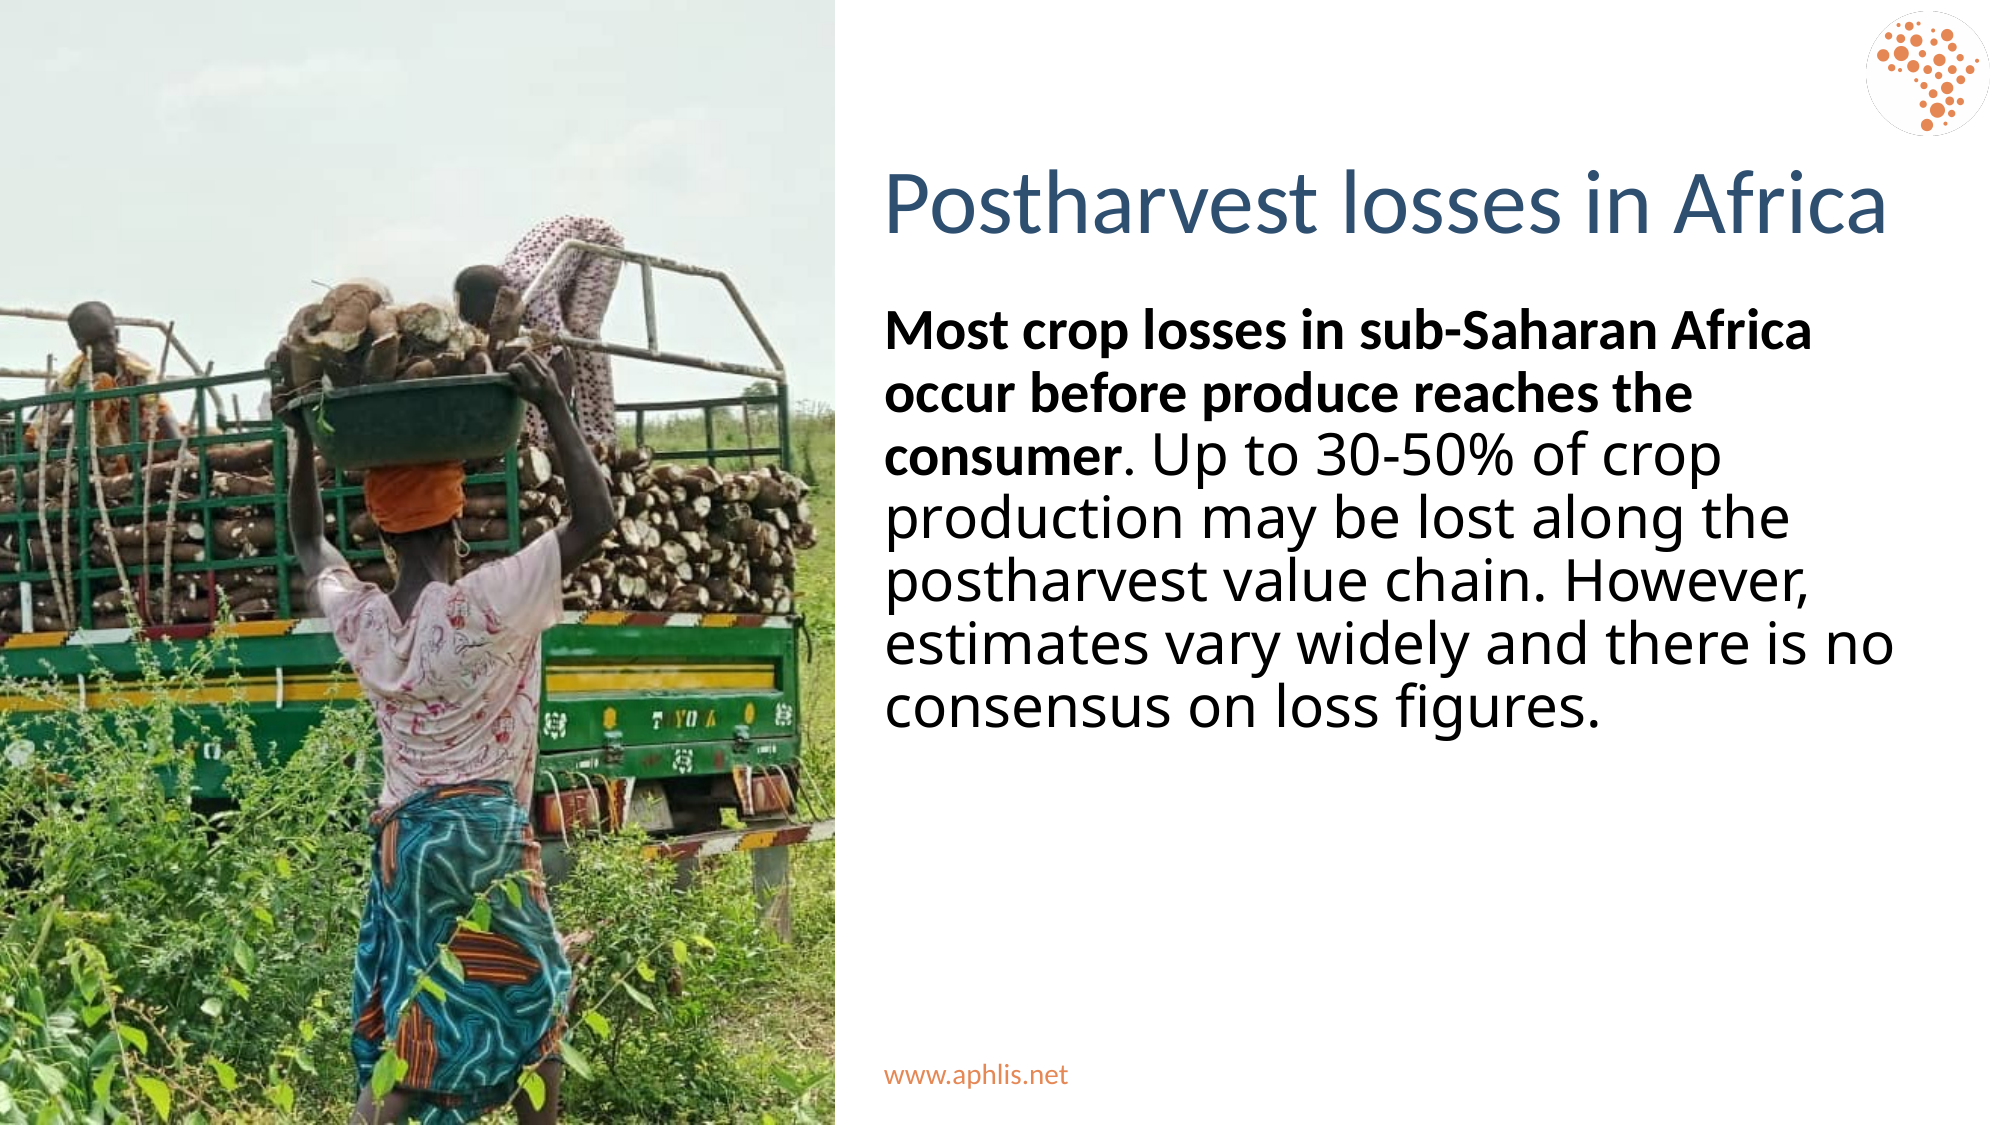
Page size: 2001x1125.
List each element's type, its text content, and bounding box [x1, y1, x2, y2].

title Postharvest losses in Africa [883, 113, 1909, 293]
text_box www.aphlis.net [883, 1042, 1559, 1103]
picture [0, 0, 835, 1125]
subtitle Most crop losses in sub-Saharan Africa occur before produce reaches the consumer. Up to 30-50% of crop production may be lost along the postharvest value chain. However, estimates vary widely and there is no consensus on loss figures. [884, 299, 1909, 1014]
